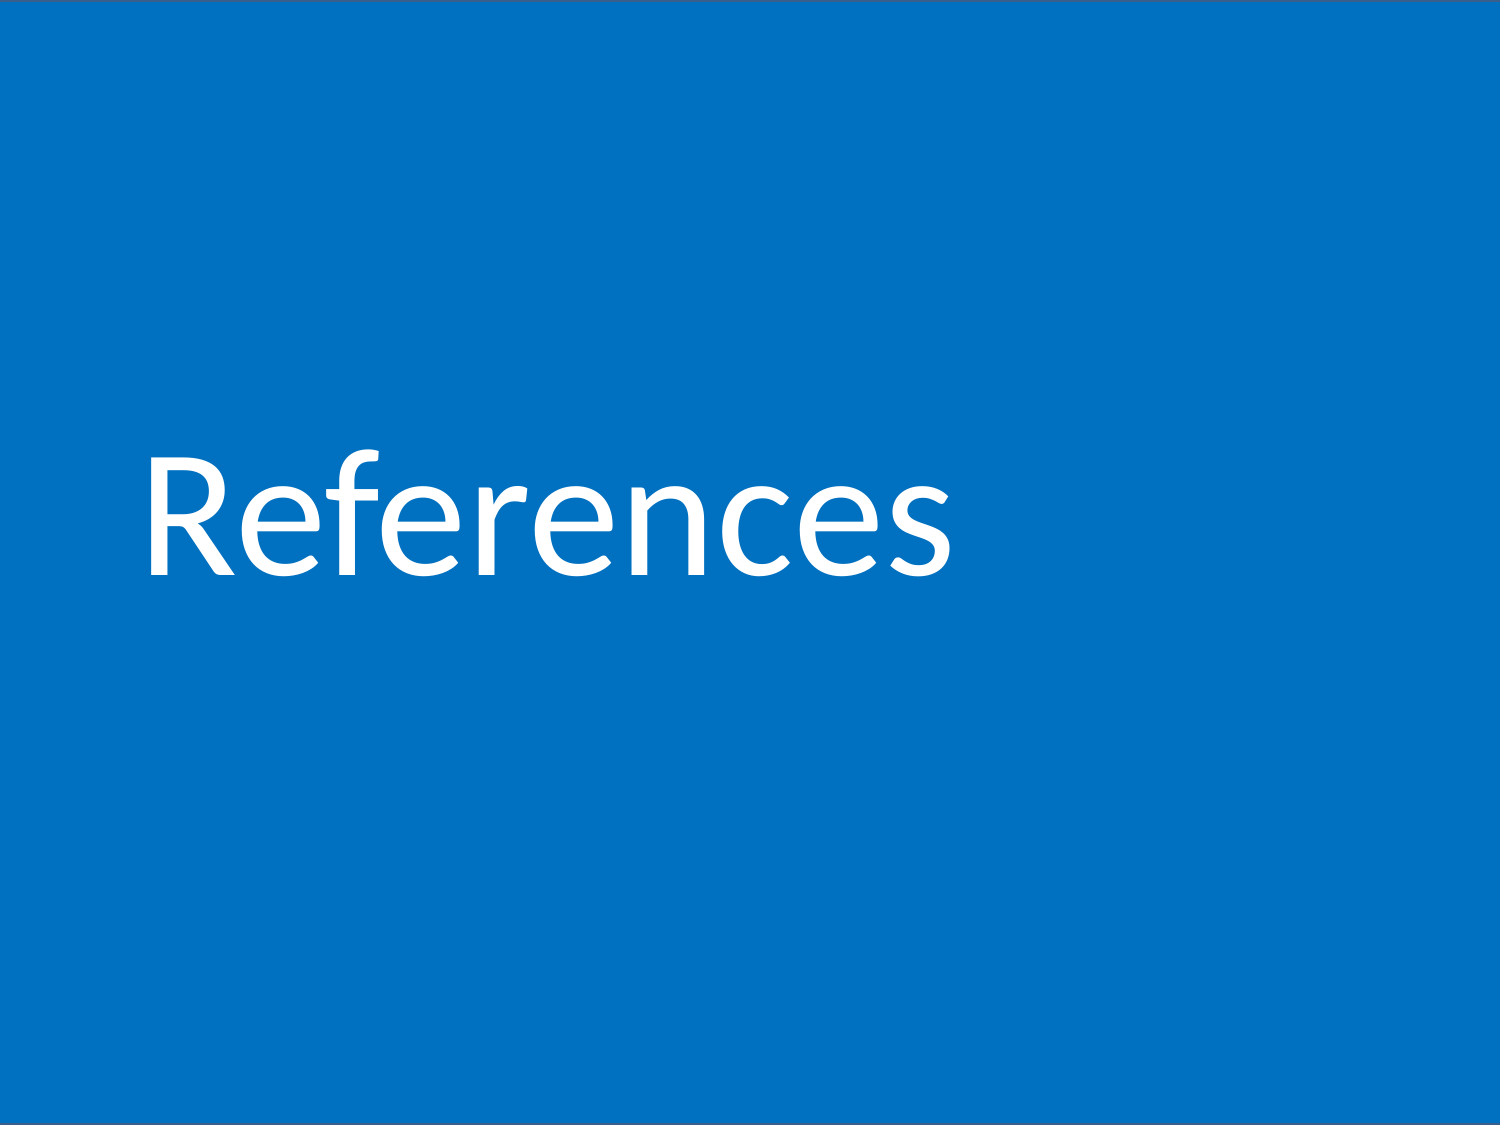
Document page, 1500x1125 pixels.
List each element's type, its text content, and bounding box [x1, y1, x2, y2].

text_box [0, 0, 1500, 1125]
text_box References [124, 165, 1375, 620]
